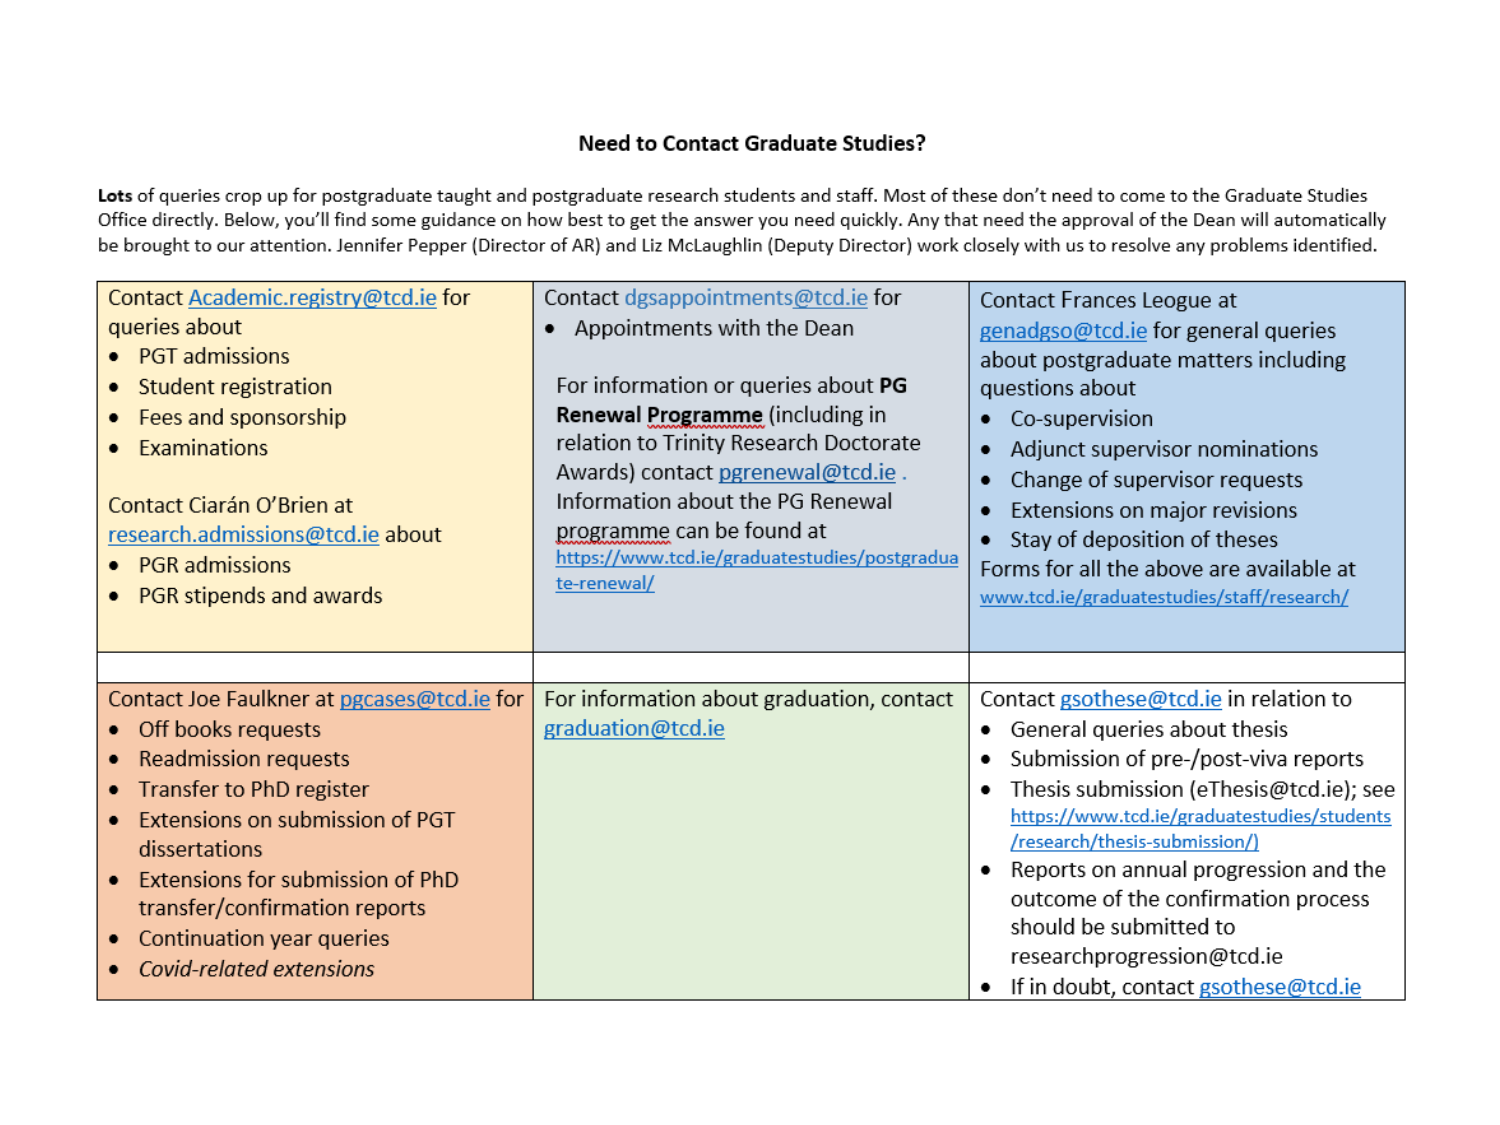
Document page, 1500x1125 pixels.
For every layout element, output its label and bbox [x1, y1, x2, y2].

picture [75, 100, 1425, 1025]
